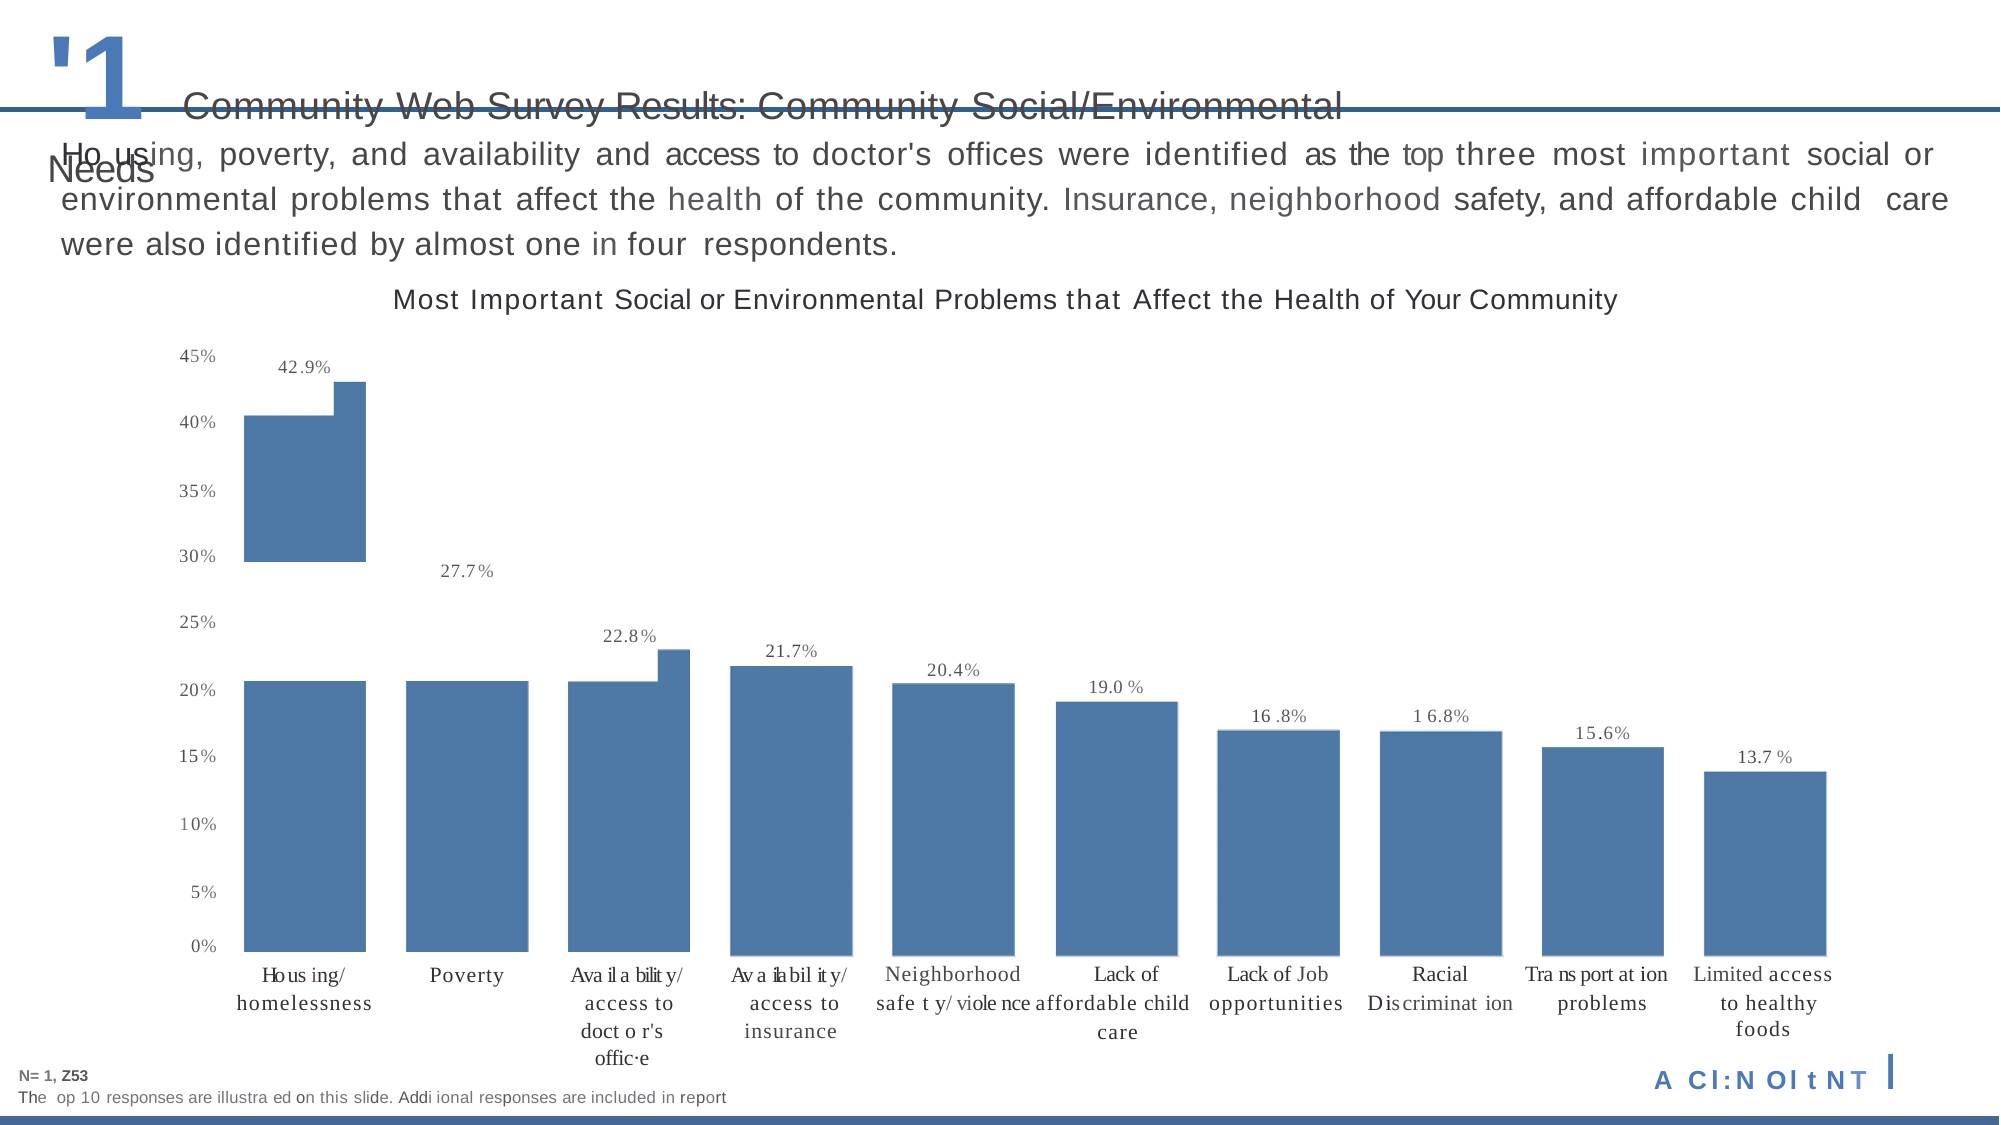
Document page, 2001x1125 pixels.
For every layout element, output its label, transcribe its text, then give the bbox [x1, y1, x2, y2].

text_box 21.7% [763, 638, 821, 662]
text_box 42.9% [276, 354, 335, 378]
title '1 Community Web Survey Results: Community Social/Environmental Needs [45, 0, 1460, 190]
text_box 30% [177, 543, 220, 567]
text_box [1541, 747, 1664, 957]
text_box Ava il a bilit y/ access to doct o r's offic·e [555, 958, 702, 1065]
text_box 45% [177, 343, 219, 367]
text_box [243, 381, 366, 562]
text_box 16 .8% [1249, 704, 1308, 727]
text_box 27.7% [438, 558, 497, 582]
text_box 15.6% [1573, 720, 1633, 744]
text_box Ho using, poverty, and availability and access to doctor's offices were identified as the top three most important social or environmental problems that affect the health of the community. Insurance, neighborhood safety, and affordable child care were also identified by almost one in four respondents. Most Important Social or Environmental Problems that Affect the Health of Your Community [59, 127, 1950, 316]
text_box 20.4% [925, 657, 983, 680]
text_box Poverty [427, 960, 508, 987]
text_box 19.0 % [1086, 674, 1147, 698]
text_box Tra ns port at ion problems [1523, 957, 1680, 1015]
text_box [1055, 701, 1180, 958]
text_box [243, 681, 366, 952]
text_box 20% [177, 677, 220, 700]
text_box 13.7 % [1735, 744, 1795, 768]
text_box 10% 5% 0% [176, 811, 220, 957]
text_box [891, 683, 1016, 958]
text_box Av a ila bil it y/ access to insurance [728, 958, 852, 1044]
text_box [1215, 729, 1340, 957]
text_box 40% 35% [177, 409, 220, 502]
text_box Limited access to healthy [1691, 957, 1839, 1015]
text_box [405, 681, 530, 952]
text_box Lack of Job opportunities [1207, 957, 1348, 1015]
text_box Ho us ing/ homelessness [234, 959, 376, 1015]
text_box 22.8% [601, 623, 659, 646]
text_box 25% [177, 610, 220, 633]
text_box [1703, 771, 1828, 957]
text_box 1 6.8% [1410, 704, 1471, 727]
text_box [567, 649, 690, 952]
text_box [1379, 729, 1504, 958]
text_box Racial D is criminat ion [1366, 960, 1515, 1015]
text_box foods A Cl:N Ol t NT I 68 [1651, 1017, 1928, 1125]
text_box Neighborhood Lack of safe t y/ viole nce affordable child care [874, 960, 1196, 1044]
text_box [729, 666, 854, 958]
text_box N= 1, Z53 The op 10 responses are illustra ed on this slide. Addi ional responses are included in report [16, 1065, 727, 1108]
text_box 15% [176, 743, 220, 767]
